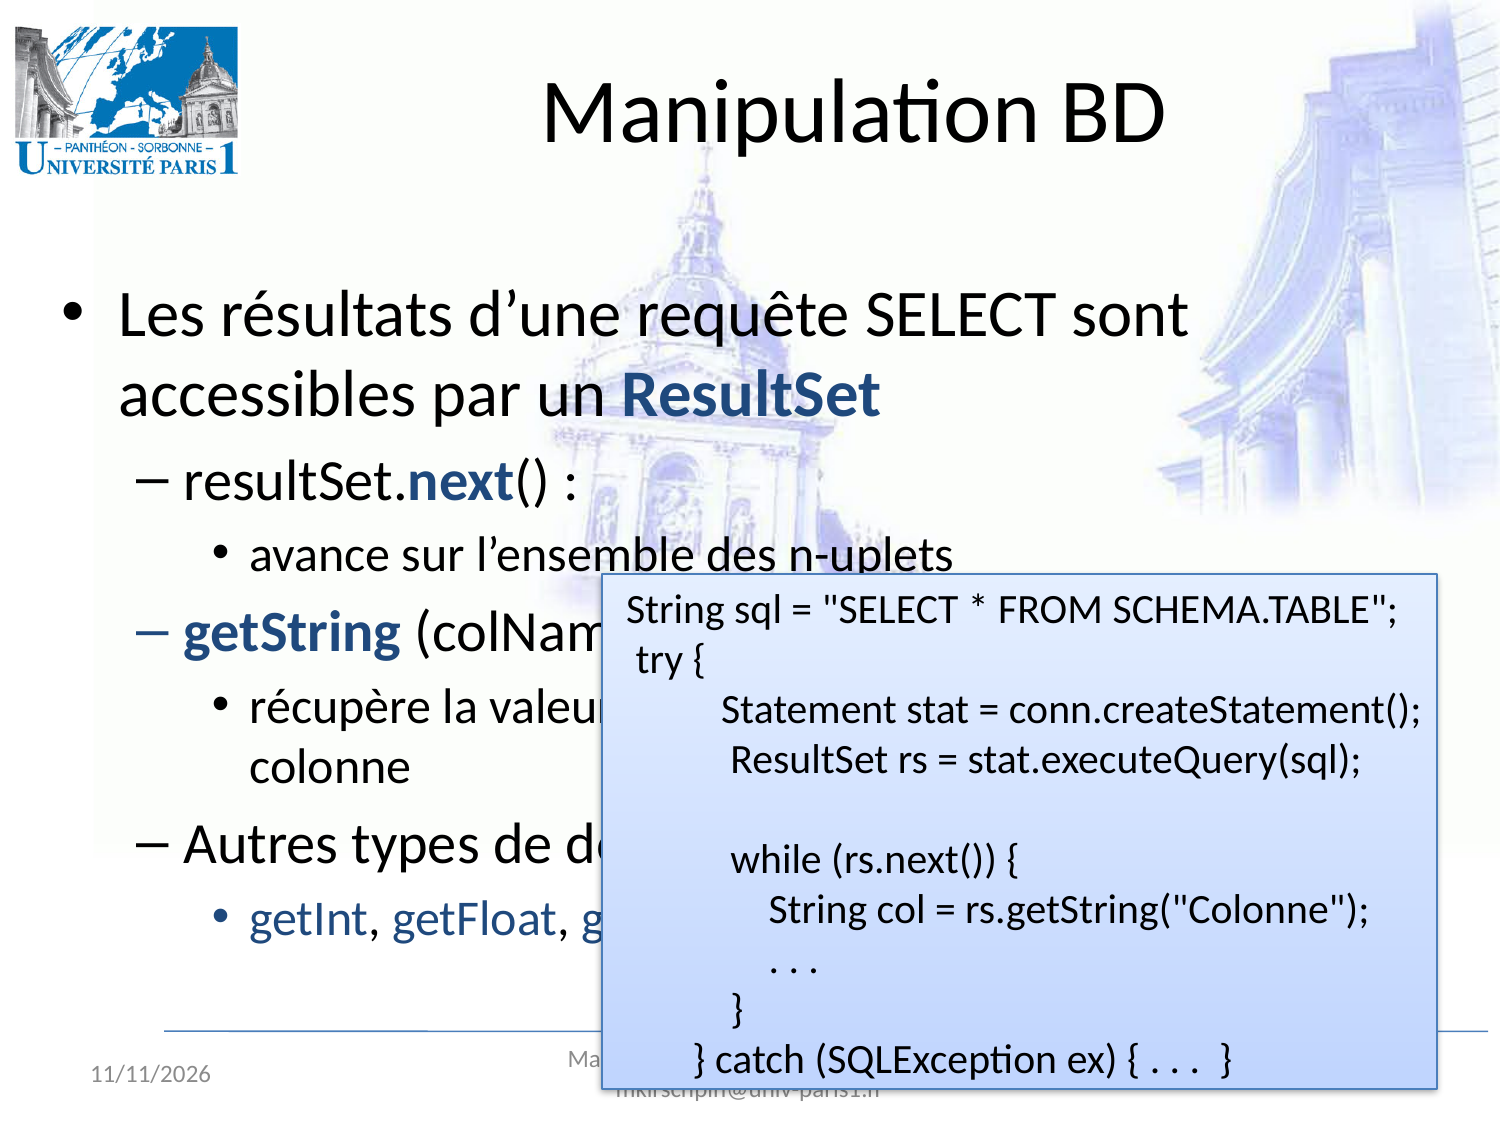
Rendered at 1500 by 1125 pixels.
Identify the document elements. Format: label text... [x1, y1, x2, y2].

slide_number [75, 1042, 425, 1103]
text_box String sql = "SELECT * FROM SCHEMA.TABLE"; try { Statement stat = conn.createStatement(); ResultSet rs = stat.executeQuery(sql); while (rs.next()) { String col = rs.getString("Colonne"); . . . } } catch (SQLException ex) { . . . } [601, 573, 1438, 1090]
slide_number 150 [1074, 1097, 1425, 1103]
picture [0, 0, 1500, 1125]
footer Manuele Kirsch Pinheiro - CRI/UP1 - mkirschpin@univ-paris1.fr [512, 1042, 988, 1103]
title Manipulation BD [257, 11, 1472, 200]
list Les résultats d’une requête SELECT sont accessibles par un ResultSet resultSet.next() : avance sur l’ensemble des n-uplets getString (colName) / getString(n) : récupère la valeur sur la colonne ‘colName’ ou la n-ème colonne Autres types de données getInt, getFloat, getByte, getDate, getObject… [46, 262, 1472, 1005]
